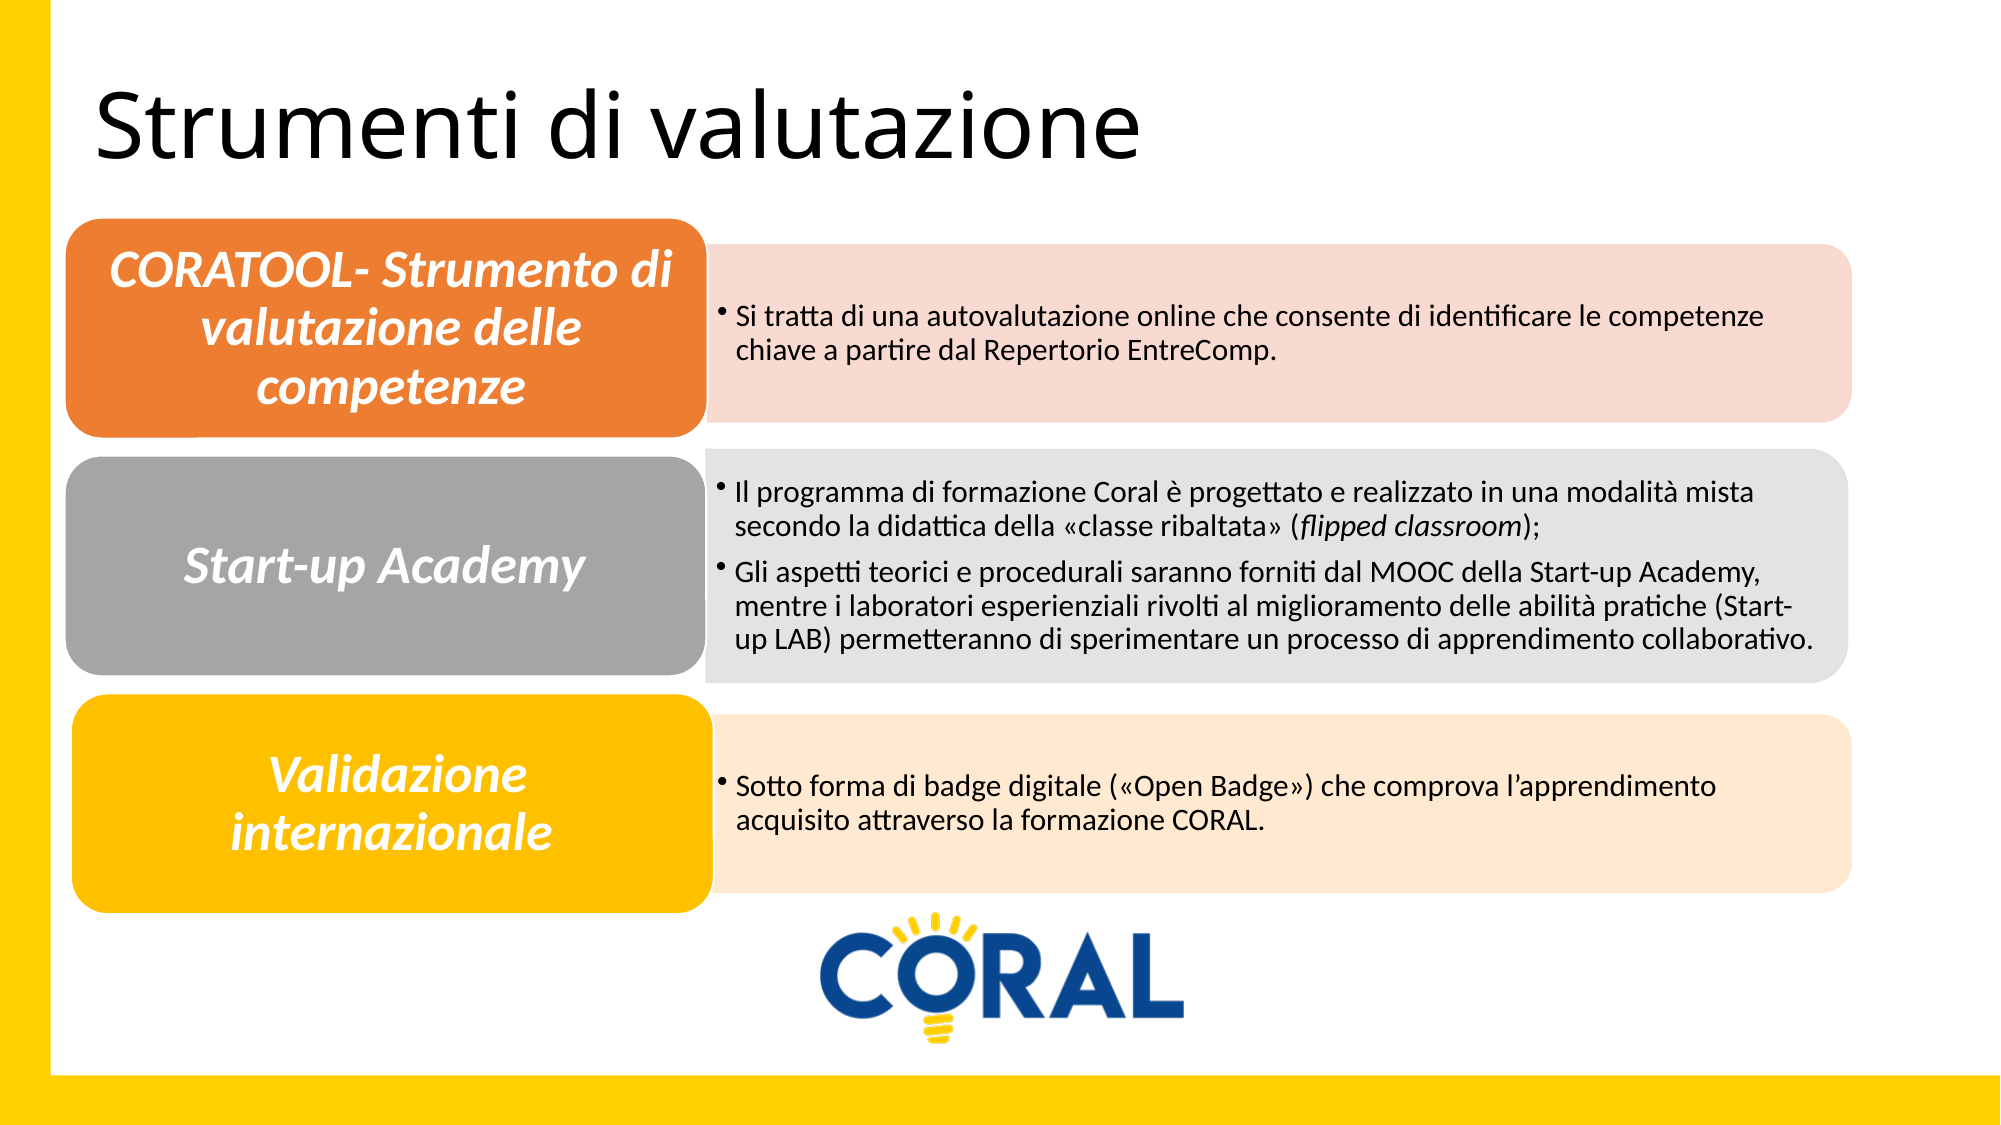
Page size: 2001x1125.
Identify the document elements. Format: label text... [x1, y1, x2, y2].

picture [797, 915, 1203, 1065]
text_box [0, 0, 2000, 1125]
title Strumenti di valutazione [79, 20, 1805, 217]
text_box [64, 217, 1851, 915]
